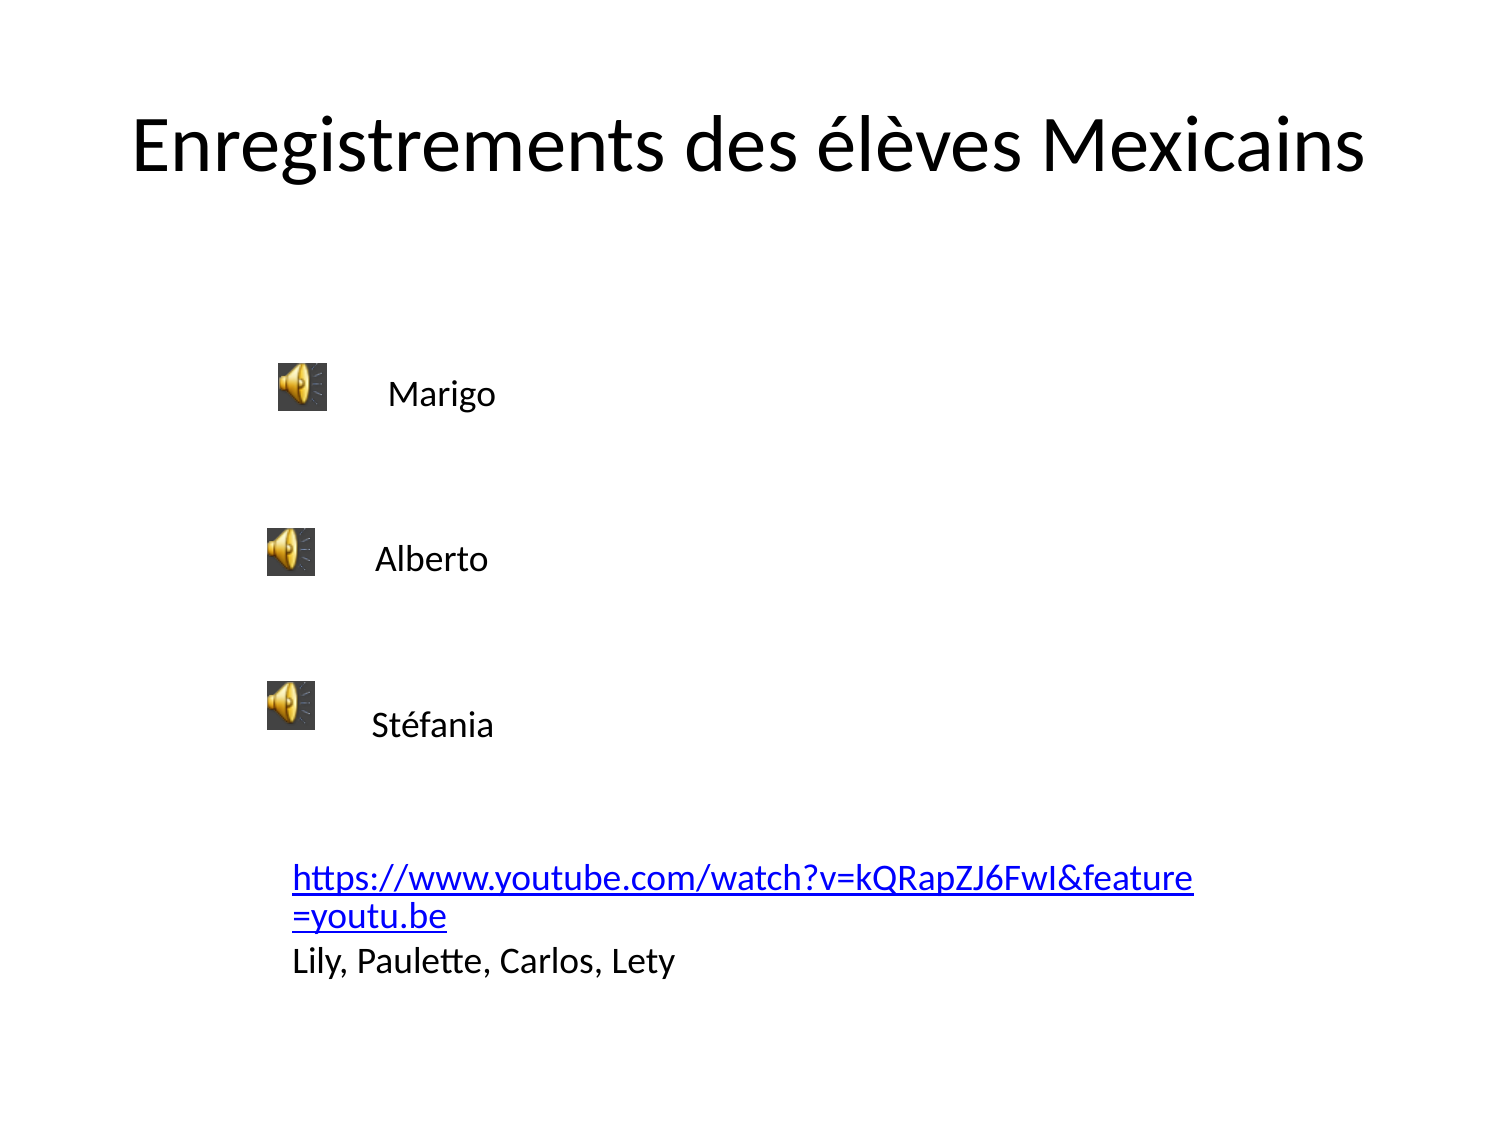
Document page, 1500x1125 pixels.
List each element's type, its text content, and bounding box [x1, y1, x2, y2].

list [277, 361, 328, 412]
picture [265, 680, 316, 731]
text_box Alberto [360, 527, 916, 587]
title Enregistrements des élèves Mexicains [75, 45, 1425, 233]
text_box Stéfania [348, 692, 609, 753]
picture [265, 526, 316, 578]
text_box Marigo [372, 361, 512, 422]
text_box https://www.youtube.com/watch?v=kQRapZJ6FwI&feature=youtu.be Lily, Paulette, Carlos, Lety [277, 845, 1211, 951]
